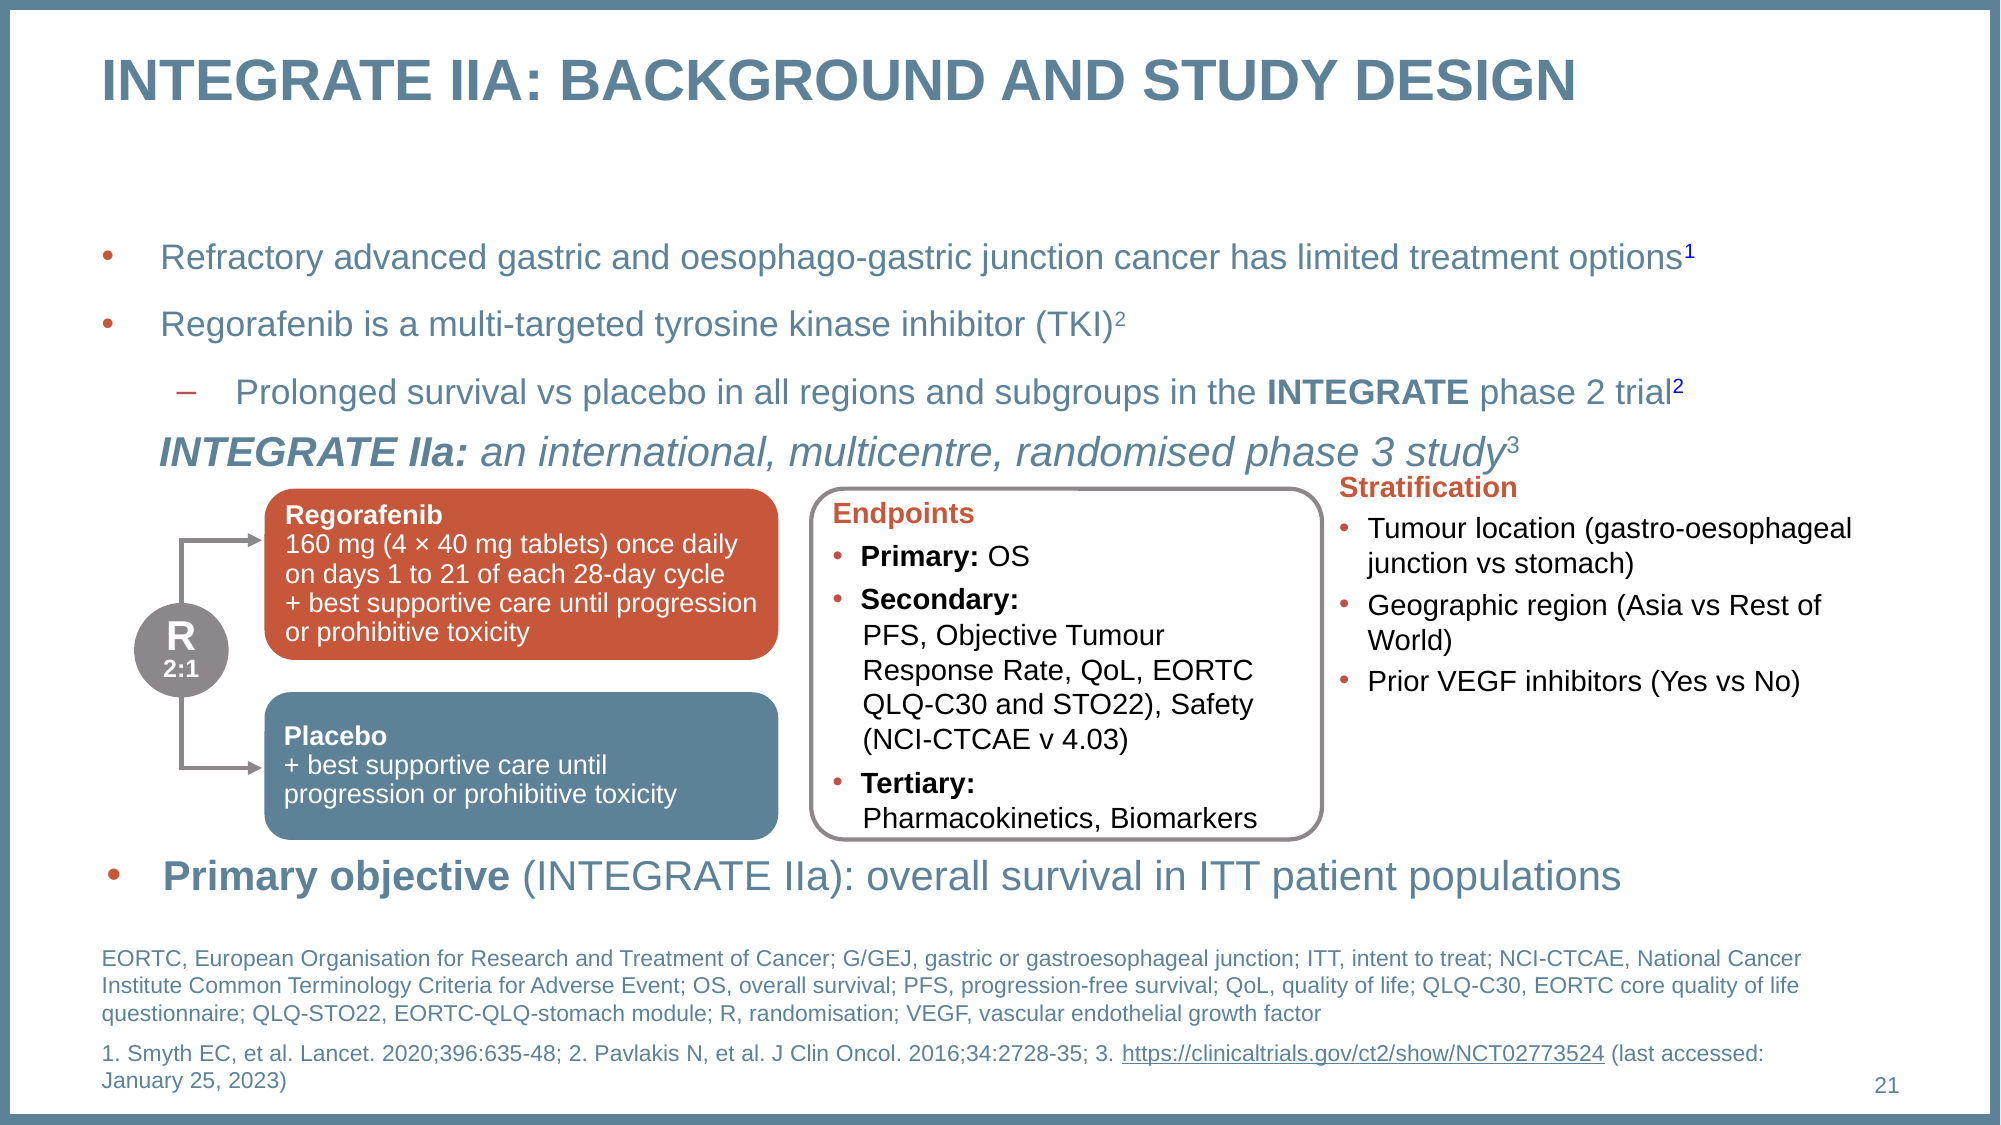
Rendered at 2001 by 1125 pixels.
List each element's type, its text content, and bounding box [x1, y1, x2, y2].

text_box INTEGRATE IIa: an international, multicentre, randomised phase 3 study3 [144, 417, 1709, 483]
slide_number 21 [1771, 1054, 1900, 1115]
title INTEGRATE IIA: BACKGROUND AND STUDY DESIGN [101, 42, 1900, 185]
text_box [133, 488, 1911, 841]
list Refractory advanced gastric and oesophago-gastric junction cancer has limited treatment options1 Regorafenib is a multi-targeted tyrosine kinase inhibitor (TKI)2 Prolonged survival vs placebo in all regions and subgroups in the INTEGRATE phase 2 trial2 [101, 233, 1901, 859]
list EORTC, European Organisation for Research and Treatment of Cancer; G/GEJ, gastric or gastroesophageal junction; ITT, intent to treat; NCI-CTCAE, National Cancer Institute Common Terminology Criteria for Adverse Event; OS, overall survival; PFS, progression-free survival; QoL, quality of life; QLQ-C30, EORTC core quality of life questionnaire; QLQ-STO22, EORTC-QLQ-stomach module; R, randomisation; VEGF, vascular endothelial growth factor 1. Smyth EC, et al. Lancet. 2020;396:635-48; 2. Pavlakis N, et al. J Clin Oncol. 2016;34:2728-35; 3. https://clinicaltrials.gov/ct2/show/NCT02773524 (last accessed: January 25, 2023) [101, 1033, 1812, 1094]
list Refractory advanced gastric and oesophago-gastric junction cancer has limited treatment options1 Regorafenib is a multi-targeted tyrosine kinase inhibitor (TKI)2 Prolonged survival vs placebo in all regions and subgroups in the INTEGRATE phase 2 trial2 [101, 930, 1901, 977]
text_box Primary objective (INTEGRATE IIa): overall survival in ITT patient populations [101, 844, 1901, 945]
